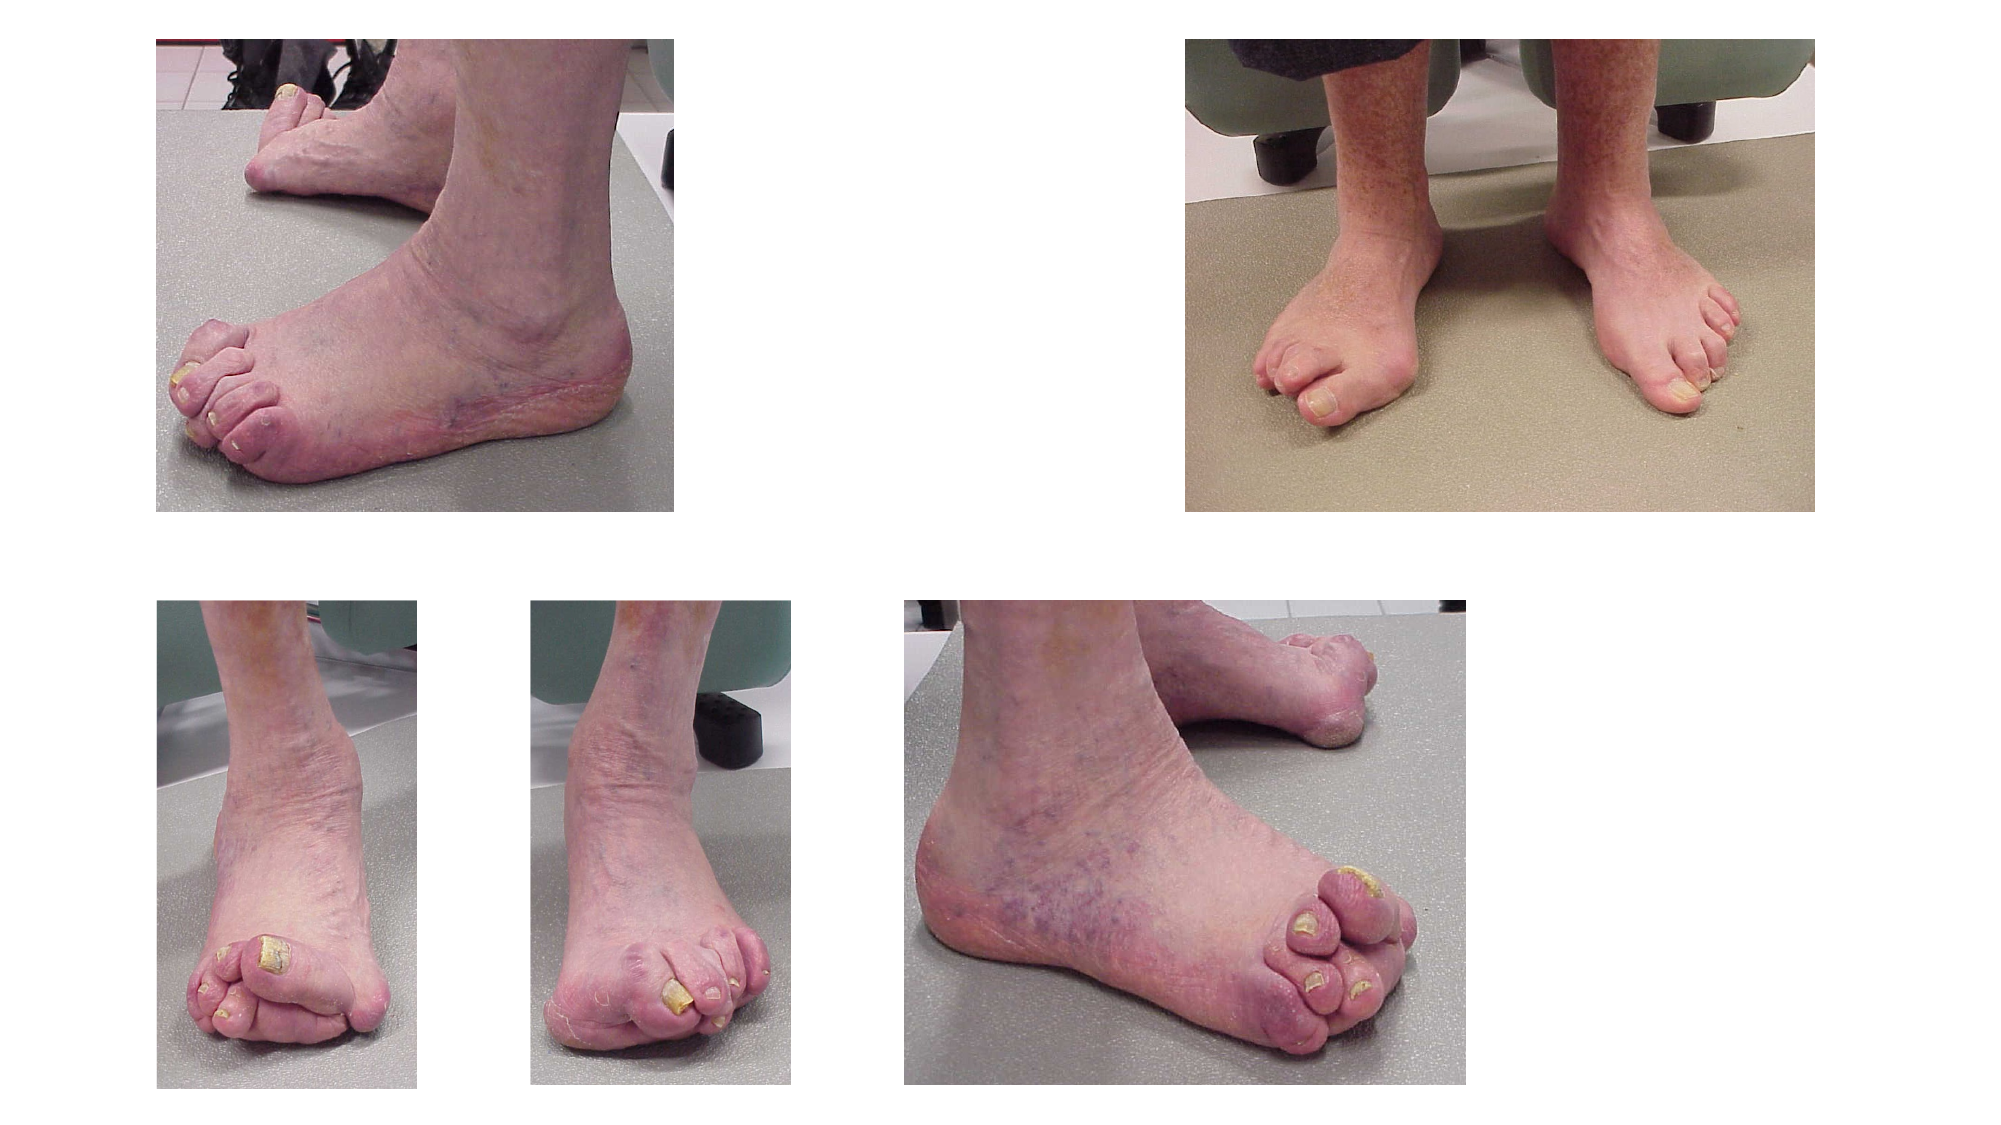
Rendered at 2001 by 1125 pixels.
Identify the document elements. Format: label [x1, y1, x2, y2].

picture [904, 600, 1466, 1085]
picture [156, 39, 674, 512]
picture [1185, 39, 1815, 512]
picture [42, 601, 903, 1089]
